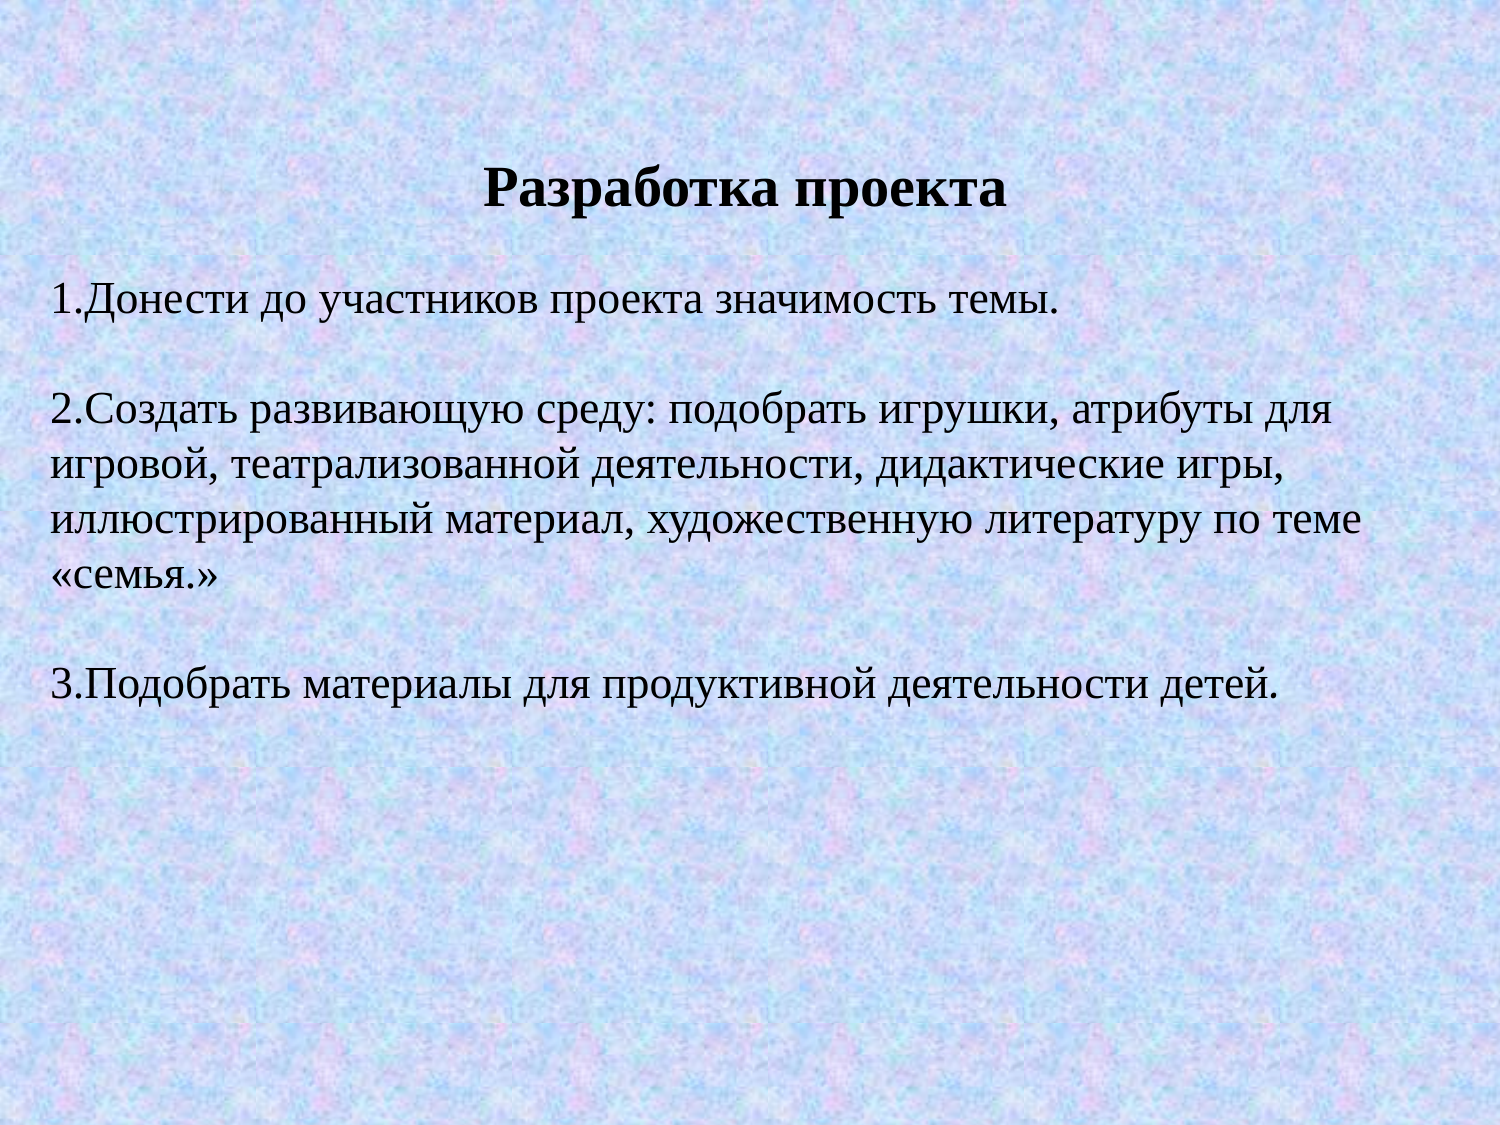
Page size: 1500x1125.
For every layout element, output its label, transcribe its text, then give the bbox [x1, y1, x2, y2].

text_box Разработка проекта 1.Донести до участников проекта значимость темы. 2.Создать развивающую среду: подобрать игрушки, атрибуты для игровой, театрализованной деятельности, дидактические игры, иллюстрированный материал, художественную литературу по теме «семья.» 3.Подобрать материалы для продуктивной деятельности детей. [35, 140, 1442, 716]
picture [0, 0, 1500, 1125]
